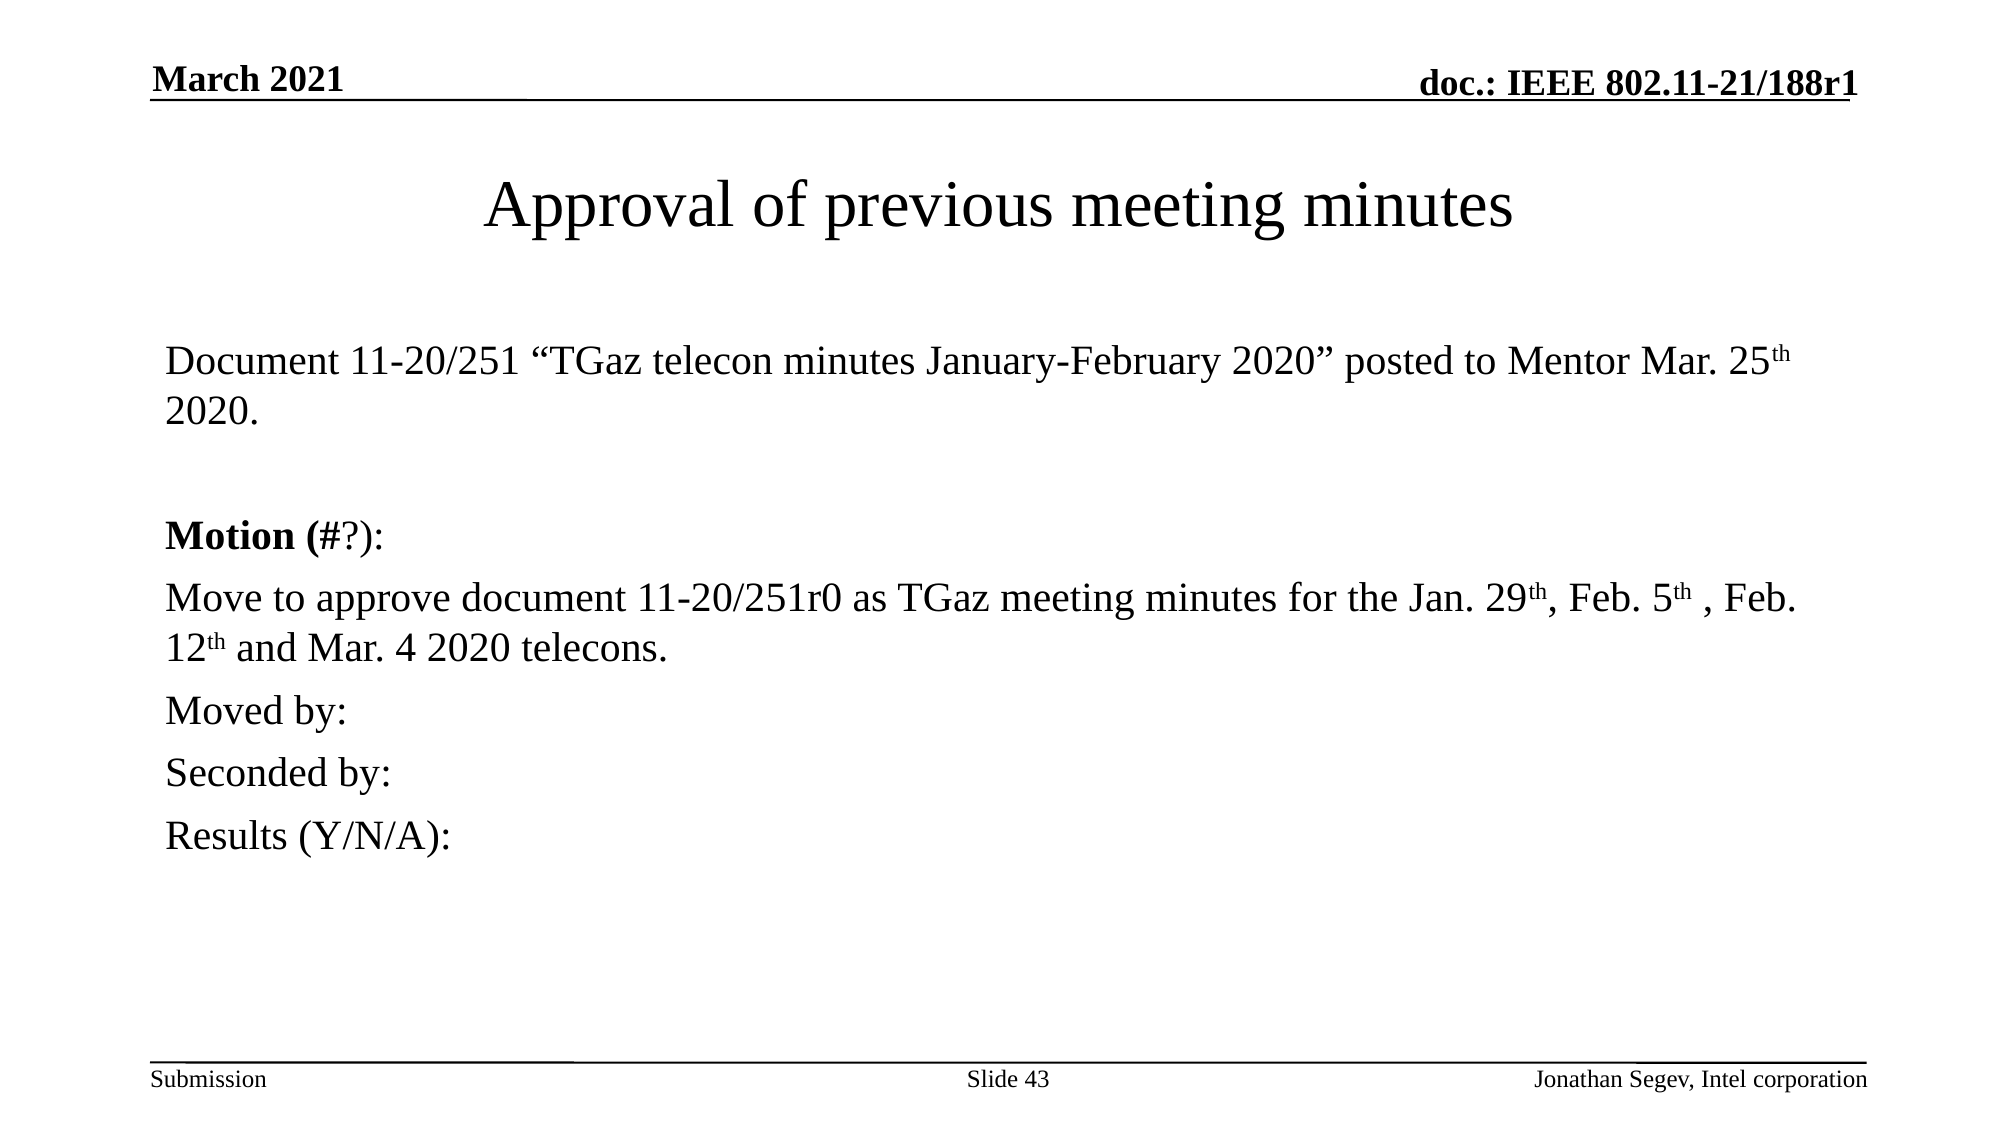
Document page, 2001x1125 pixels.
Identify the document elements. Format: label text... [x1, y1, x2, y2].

title Approval of previous meeting minutes [149, 112, 1850, 288]
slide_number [152, 54, 563, 100]
list Document 11-20/251 “TGaz telecon minutes January-February 2020” posted to Mentor Mar. 25th 2020. Motion (#?): Move to approve document 11-20/251r0 as TGaz meeting minutes for the Jan. 29th, Feb. 5th , Feb. 12th and Mar. 4 2020 telecons. Moved by: Seconded by: Results (Y/N/A): [149, 324, 1850, 1000]
slide_number Slide 43 [950, 1061, 1067, 1123]
footer Jonathan Segev, Intel corporation [1171, 1061, 1869, 1093]
